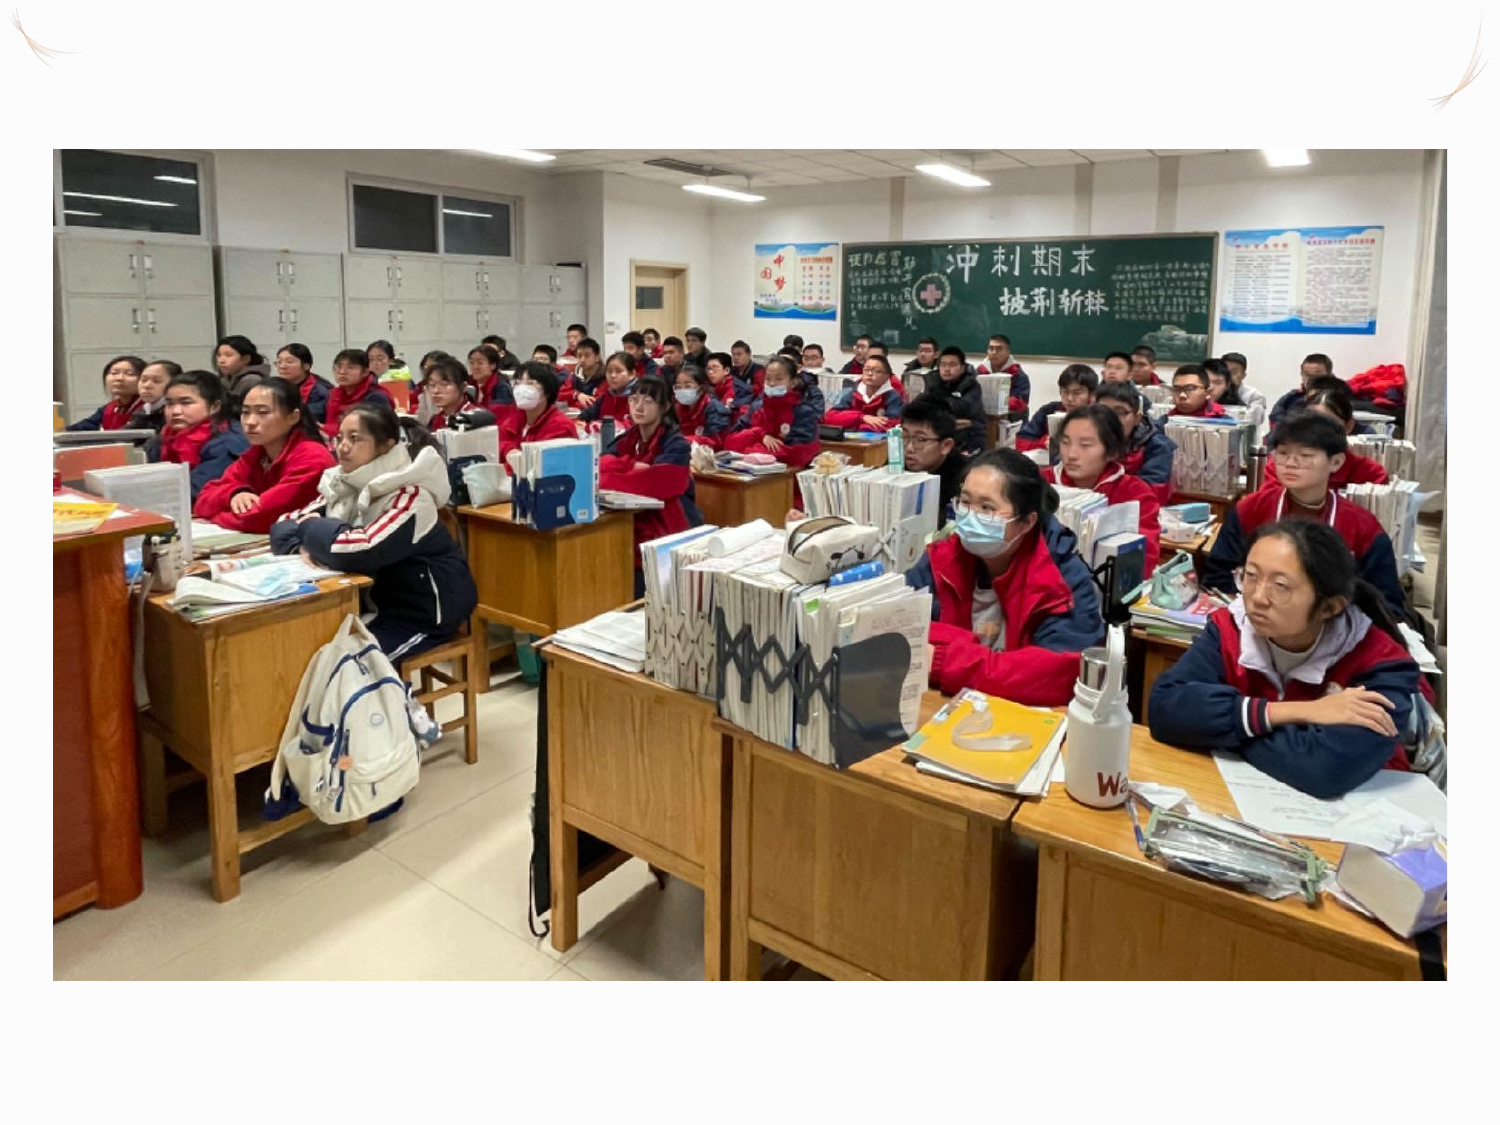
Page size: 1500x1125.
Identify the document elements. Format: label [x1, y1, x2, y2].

picture [1411, 0, 1500, 128]
picture [53, 148, 1448, 981]
picture [0, 0, 89, 87]
